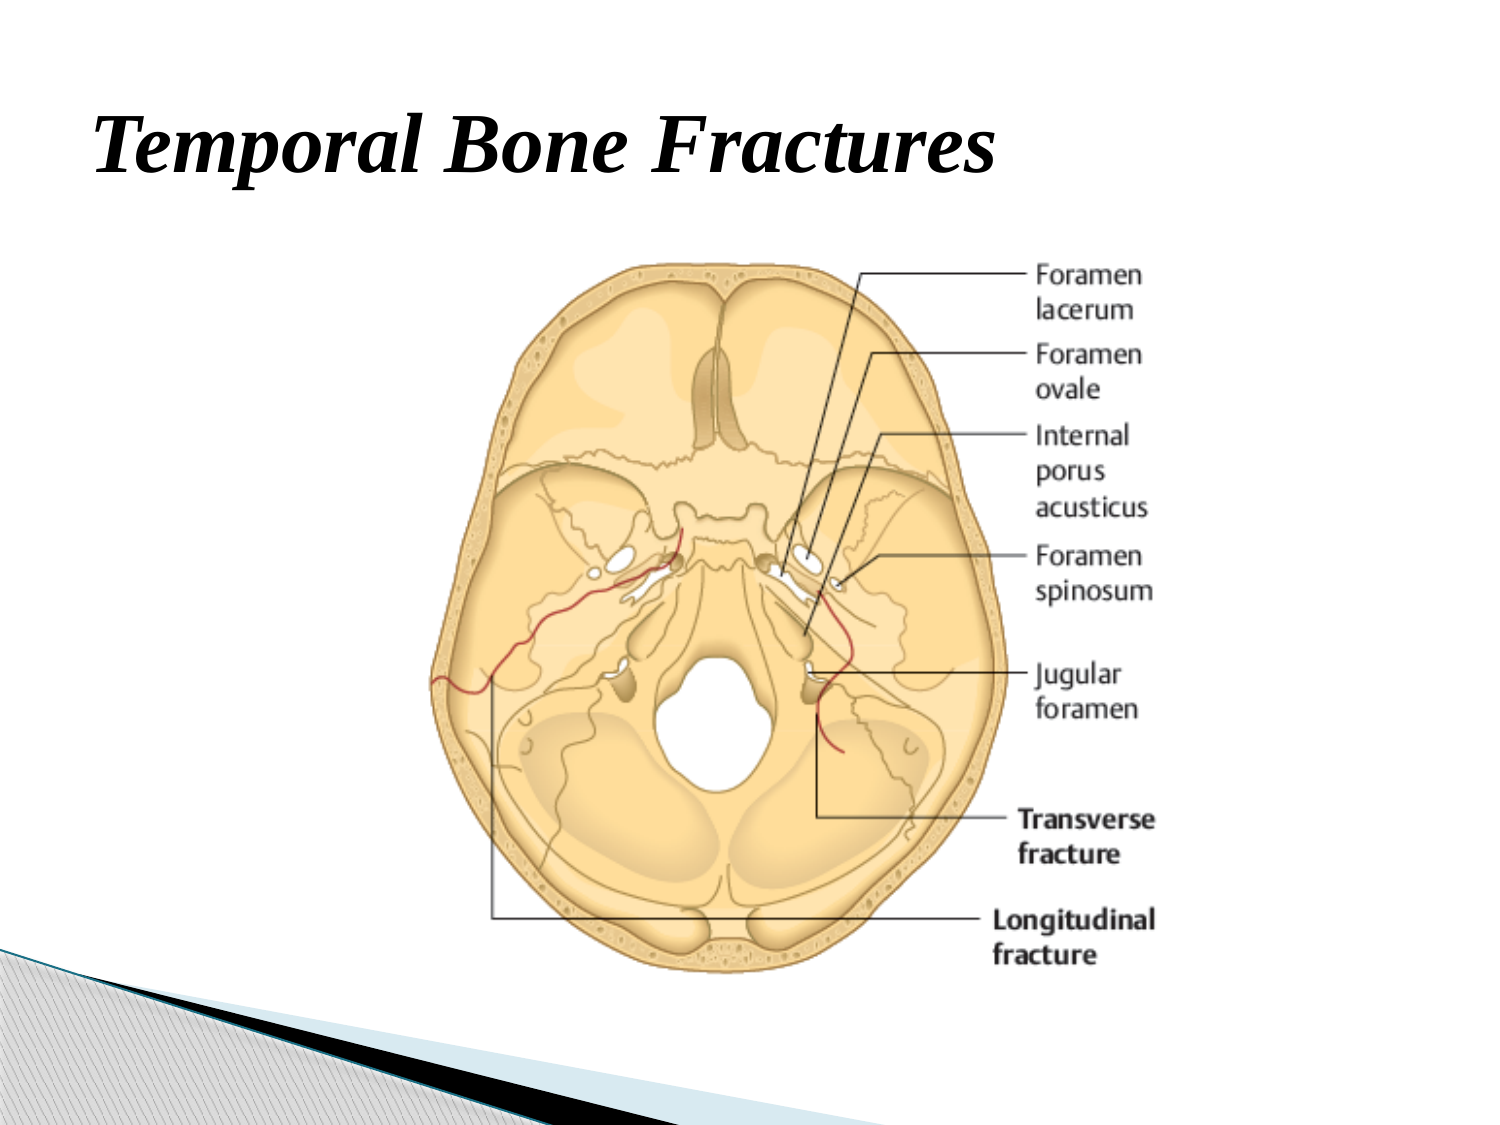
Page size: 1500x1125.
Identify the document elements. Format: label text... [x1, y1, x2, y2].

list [256, 242, 1244, 986]
title Temporal Bone Fractures [75, 45, 1425, 233]
